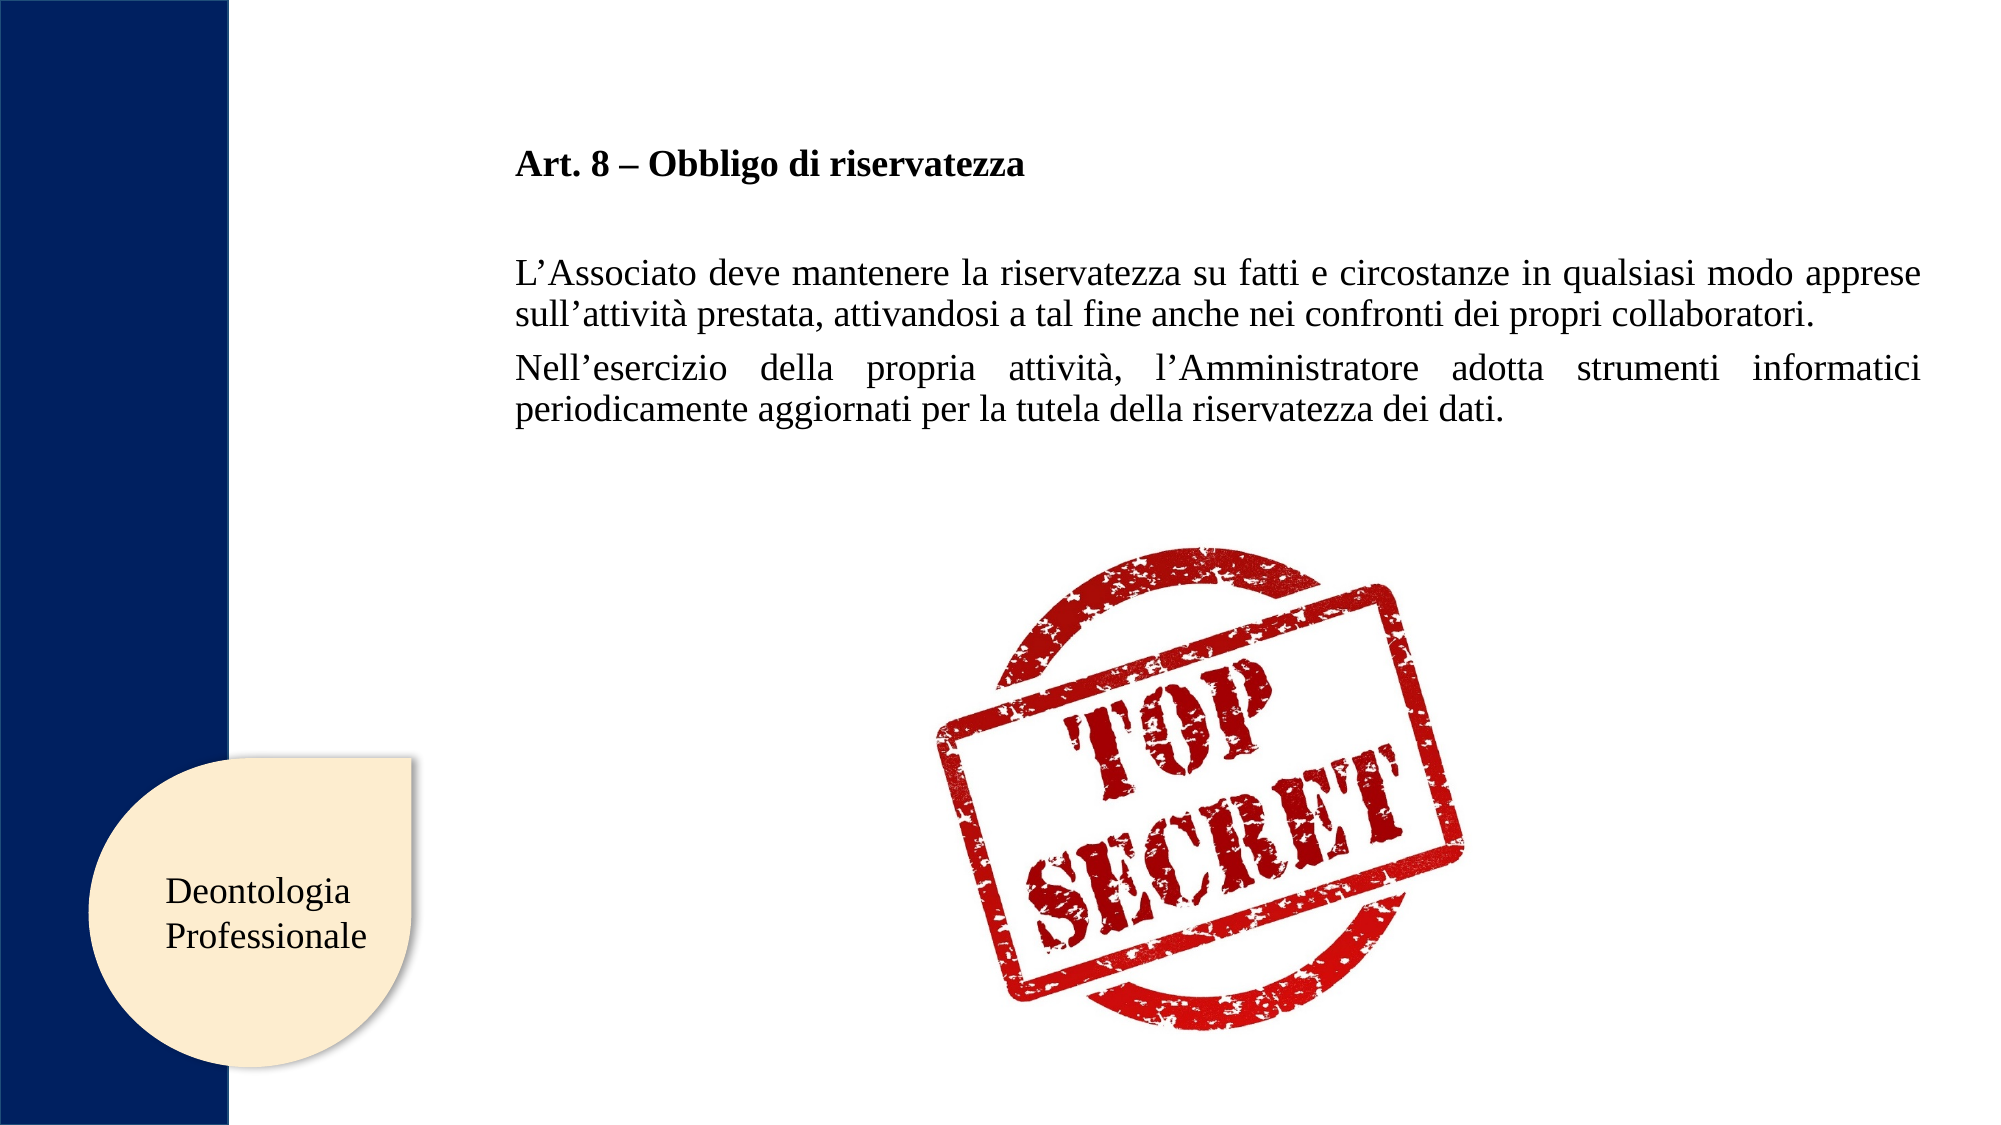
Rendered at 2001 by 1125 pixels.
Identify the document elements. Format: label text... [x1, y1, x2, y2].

subtitle Art. 8 – Obbligo di riservatezza L’Associato deve mantenere la riservatezza su fatti e circostanze in qualsiasi modo apprese sull’attività prestata, attivandosi a tal fine anche nei confronti dei propri collaboratori. Nell’esercizio della propria attività, l’Amministratore adotta strumenti informatici periodicamente aggiornati per la tutela della riservatezza dei dati. [500, 136, 1937, 483]
picture [814, 482, 1622, 1096]
text_box Deontologia Professionale [150, 858, 387, 963]
text_box [0, 0, 229, 1125]
text_box [88, 758, 412, 1068]
